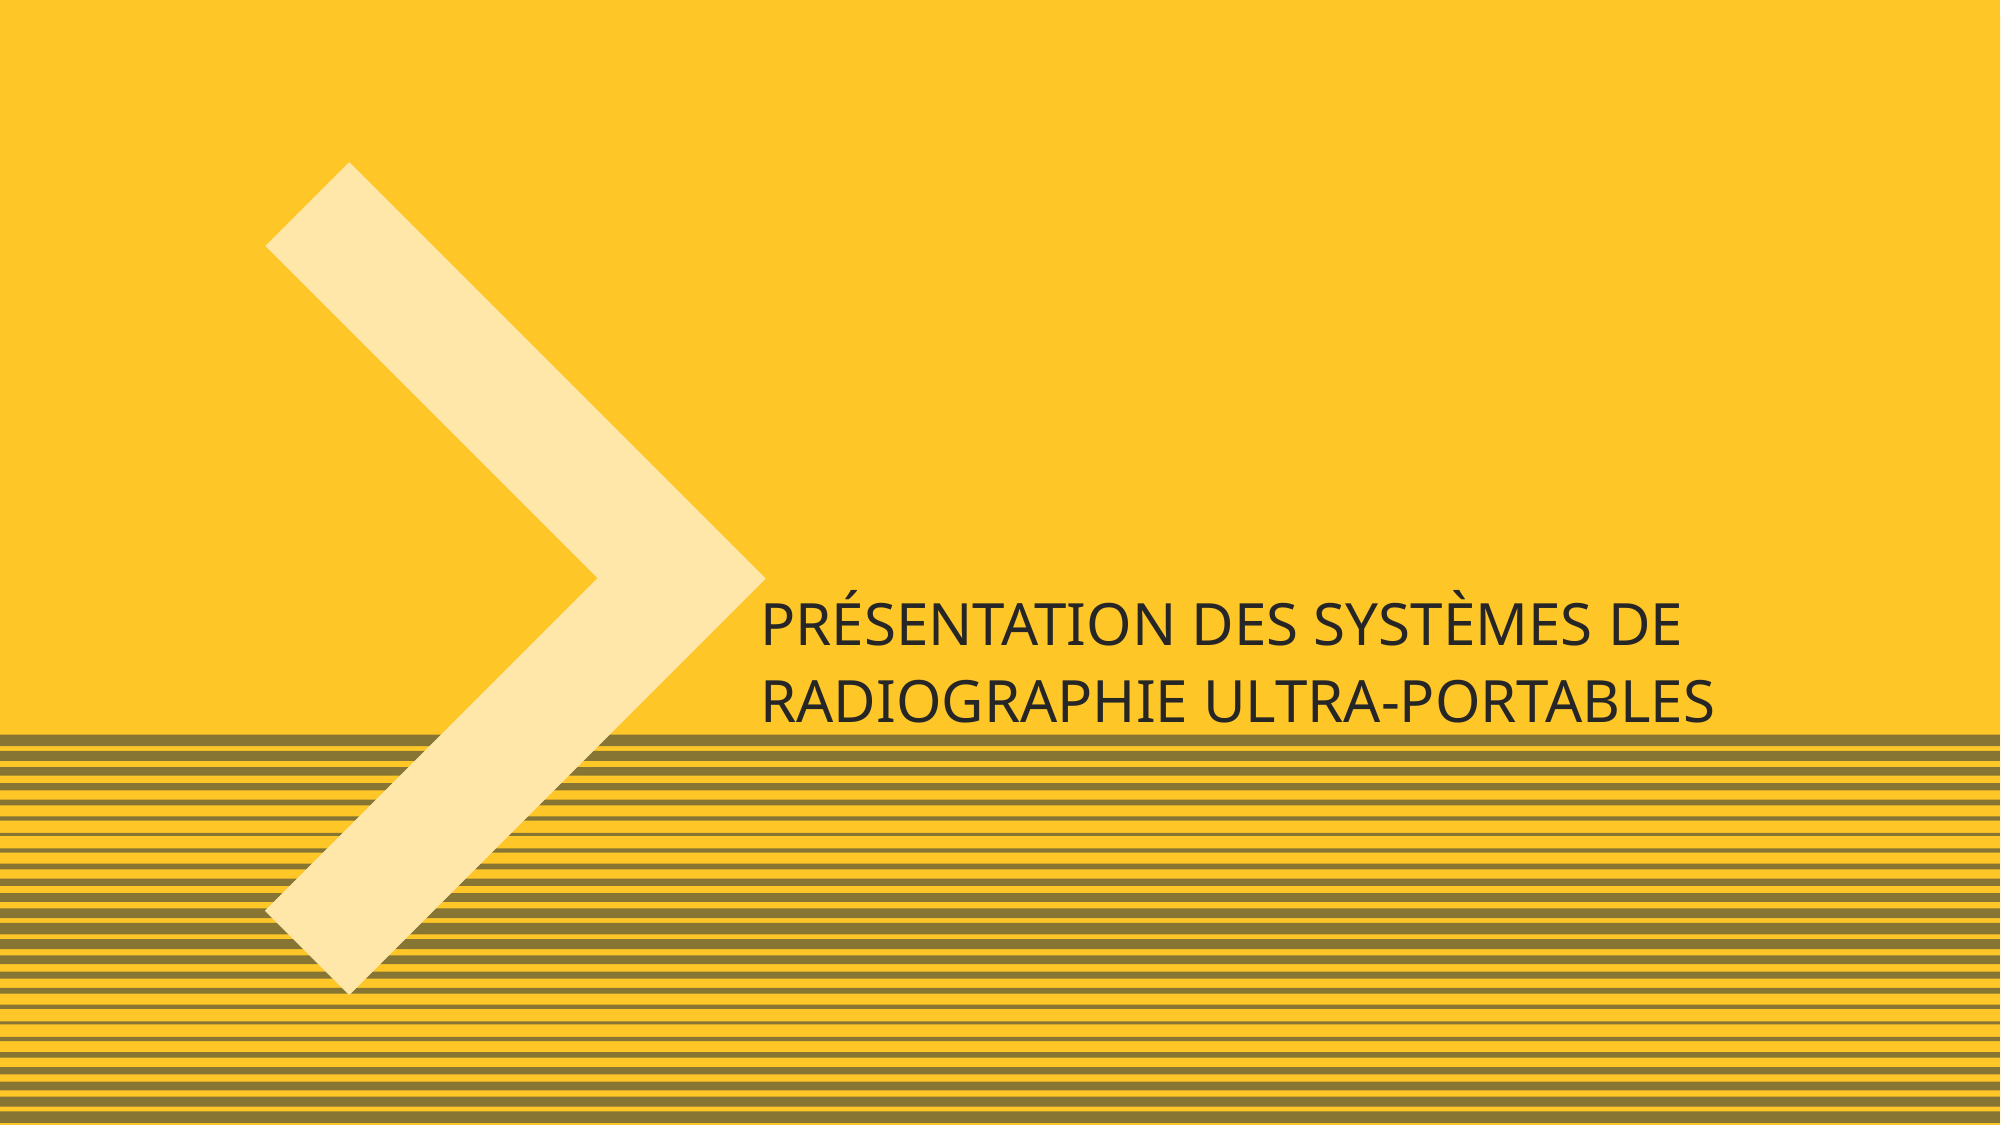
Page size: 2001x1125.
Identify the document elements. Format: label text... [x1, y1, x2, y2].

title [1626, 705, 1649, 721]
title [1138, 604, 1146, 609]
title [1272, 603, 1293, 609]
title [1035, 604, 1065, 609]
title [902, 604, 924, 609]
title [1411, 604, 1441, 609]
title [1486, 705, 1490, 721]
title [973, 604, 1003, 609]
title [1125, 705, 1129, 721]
title Objectifs d’apprentissage [1344, 705, 1379, 721]
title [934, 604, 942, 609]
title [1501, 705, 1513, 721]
title Objectifs d’apprentissage [839, 705, 871, 721]
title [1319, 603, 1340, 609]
title Objectifs d’apprentissage [1440, 705, 1476, 722]
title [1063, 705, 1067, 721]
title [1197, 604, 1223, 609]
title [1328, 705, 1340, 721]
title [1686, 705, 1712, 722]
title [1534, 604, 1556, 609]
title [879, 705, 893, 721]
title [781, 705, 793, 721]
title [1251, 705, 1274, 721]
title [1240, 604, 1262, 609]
title Objectifs d’apprentissage [1209, 705, 1240, 722]
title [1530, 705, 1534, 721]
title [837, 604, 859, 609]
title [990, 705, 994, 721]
title Objectifs d’apprentissage [1546, 705, 1581, 721]
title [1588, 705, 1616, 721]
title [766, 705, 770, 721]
title Objectifs d’apprentissage [901, 705, 937, 722]
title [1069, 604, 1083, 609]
title Objectifs d’apprentissage [946, 705, 979, 722]
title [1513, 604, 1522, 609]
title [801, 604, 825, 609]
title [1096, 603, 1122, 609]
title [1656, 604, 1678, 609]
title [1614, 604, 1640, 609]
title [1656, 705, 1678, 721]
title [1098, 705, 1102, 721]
title Objectifs d’apprentissage [1021, 705, 1056, 721]
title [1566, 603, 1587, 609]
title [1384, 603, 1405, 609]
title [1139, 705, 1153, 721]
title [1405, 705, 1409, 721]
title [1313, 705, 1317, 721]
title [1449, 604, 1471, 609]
title Objectifs d’apprentissage [797, 705, 832, 721]
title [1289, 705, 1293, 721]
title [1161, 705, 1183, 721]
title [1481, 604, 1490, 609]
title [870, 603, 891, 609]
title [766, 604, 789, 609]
title PRÉSENTATION DES SYSTÈMES DE RADIOGRAPHIE ULTRA-PORTABLES [760, 609, 2000, 705]
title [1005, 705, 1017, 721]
